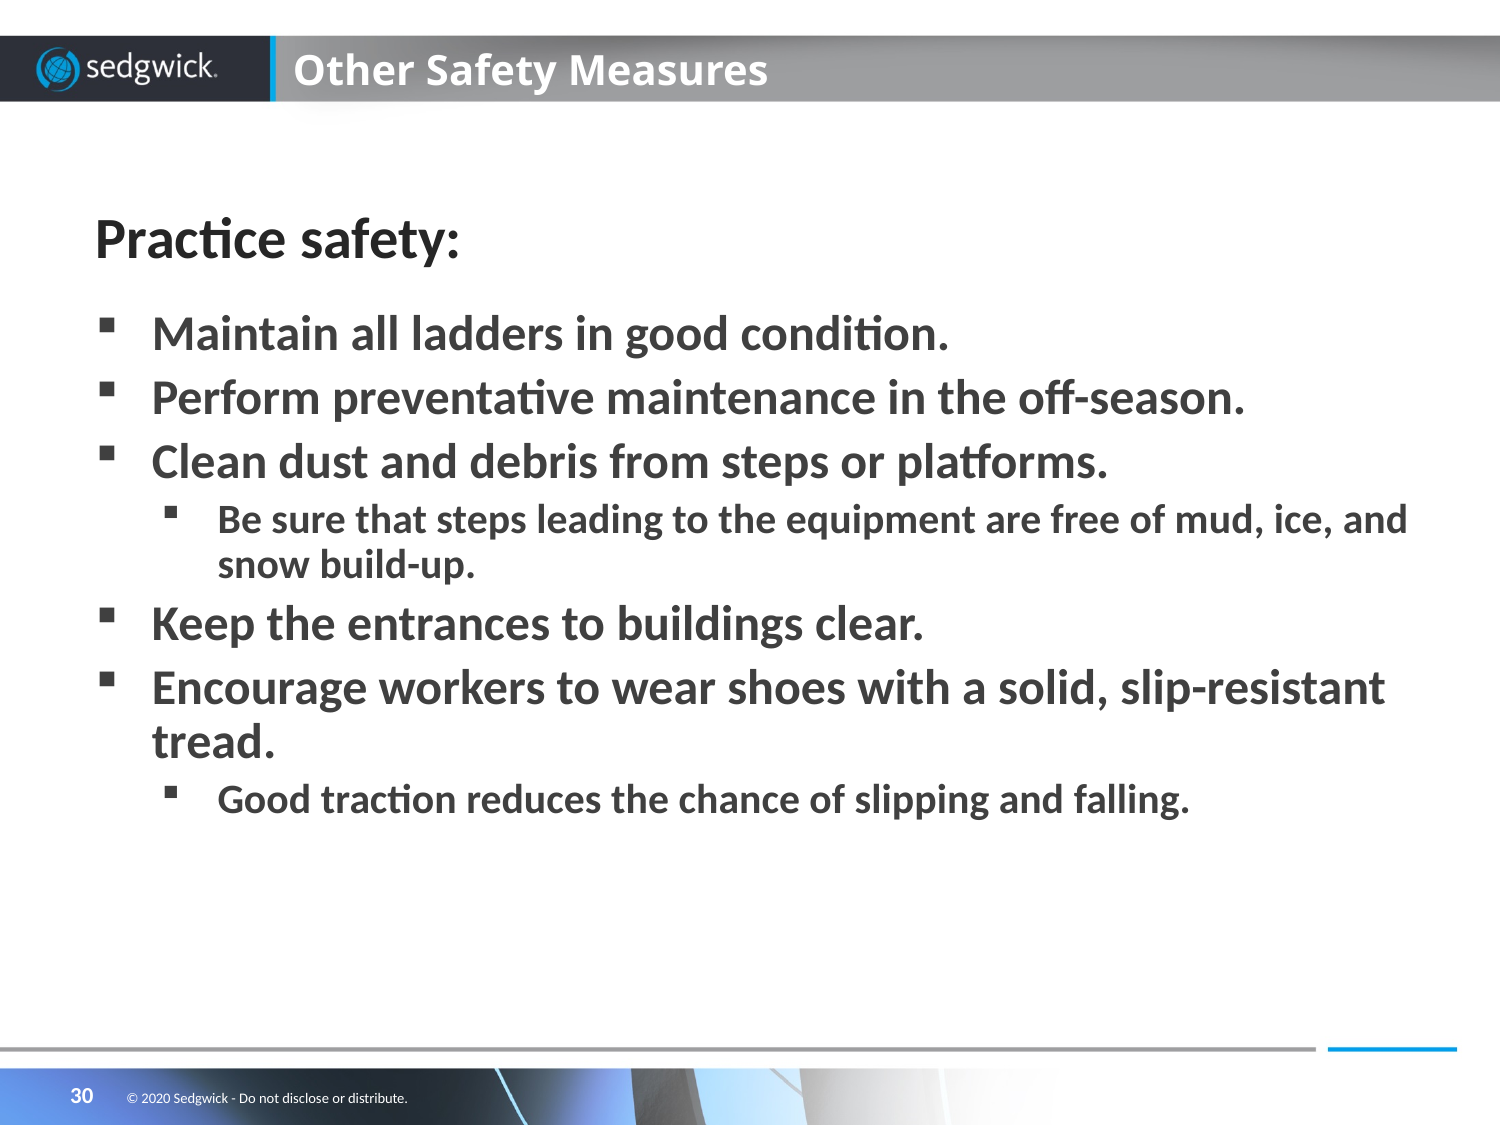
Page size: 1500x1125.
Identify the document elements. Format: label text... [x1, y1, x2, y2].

picture [0, 0, 1500, 1125]
list Practice safety: Maintain all ladders in good condition. Perform preventative maintenance in the off-season. Clean dust and debris from steps or platforms. Be sure that steps leading to the equipment are free of mud, ice, and snow build-up. Keep the entrances to buildings clear. Encourage workers to wear shoes with a solid, slip-resistant tread. Good traction reduces the chance of slipping and falling. [80, 192, 1426, 985]
title Other Safety Measures [278, 36, 1500, 102]
